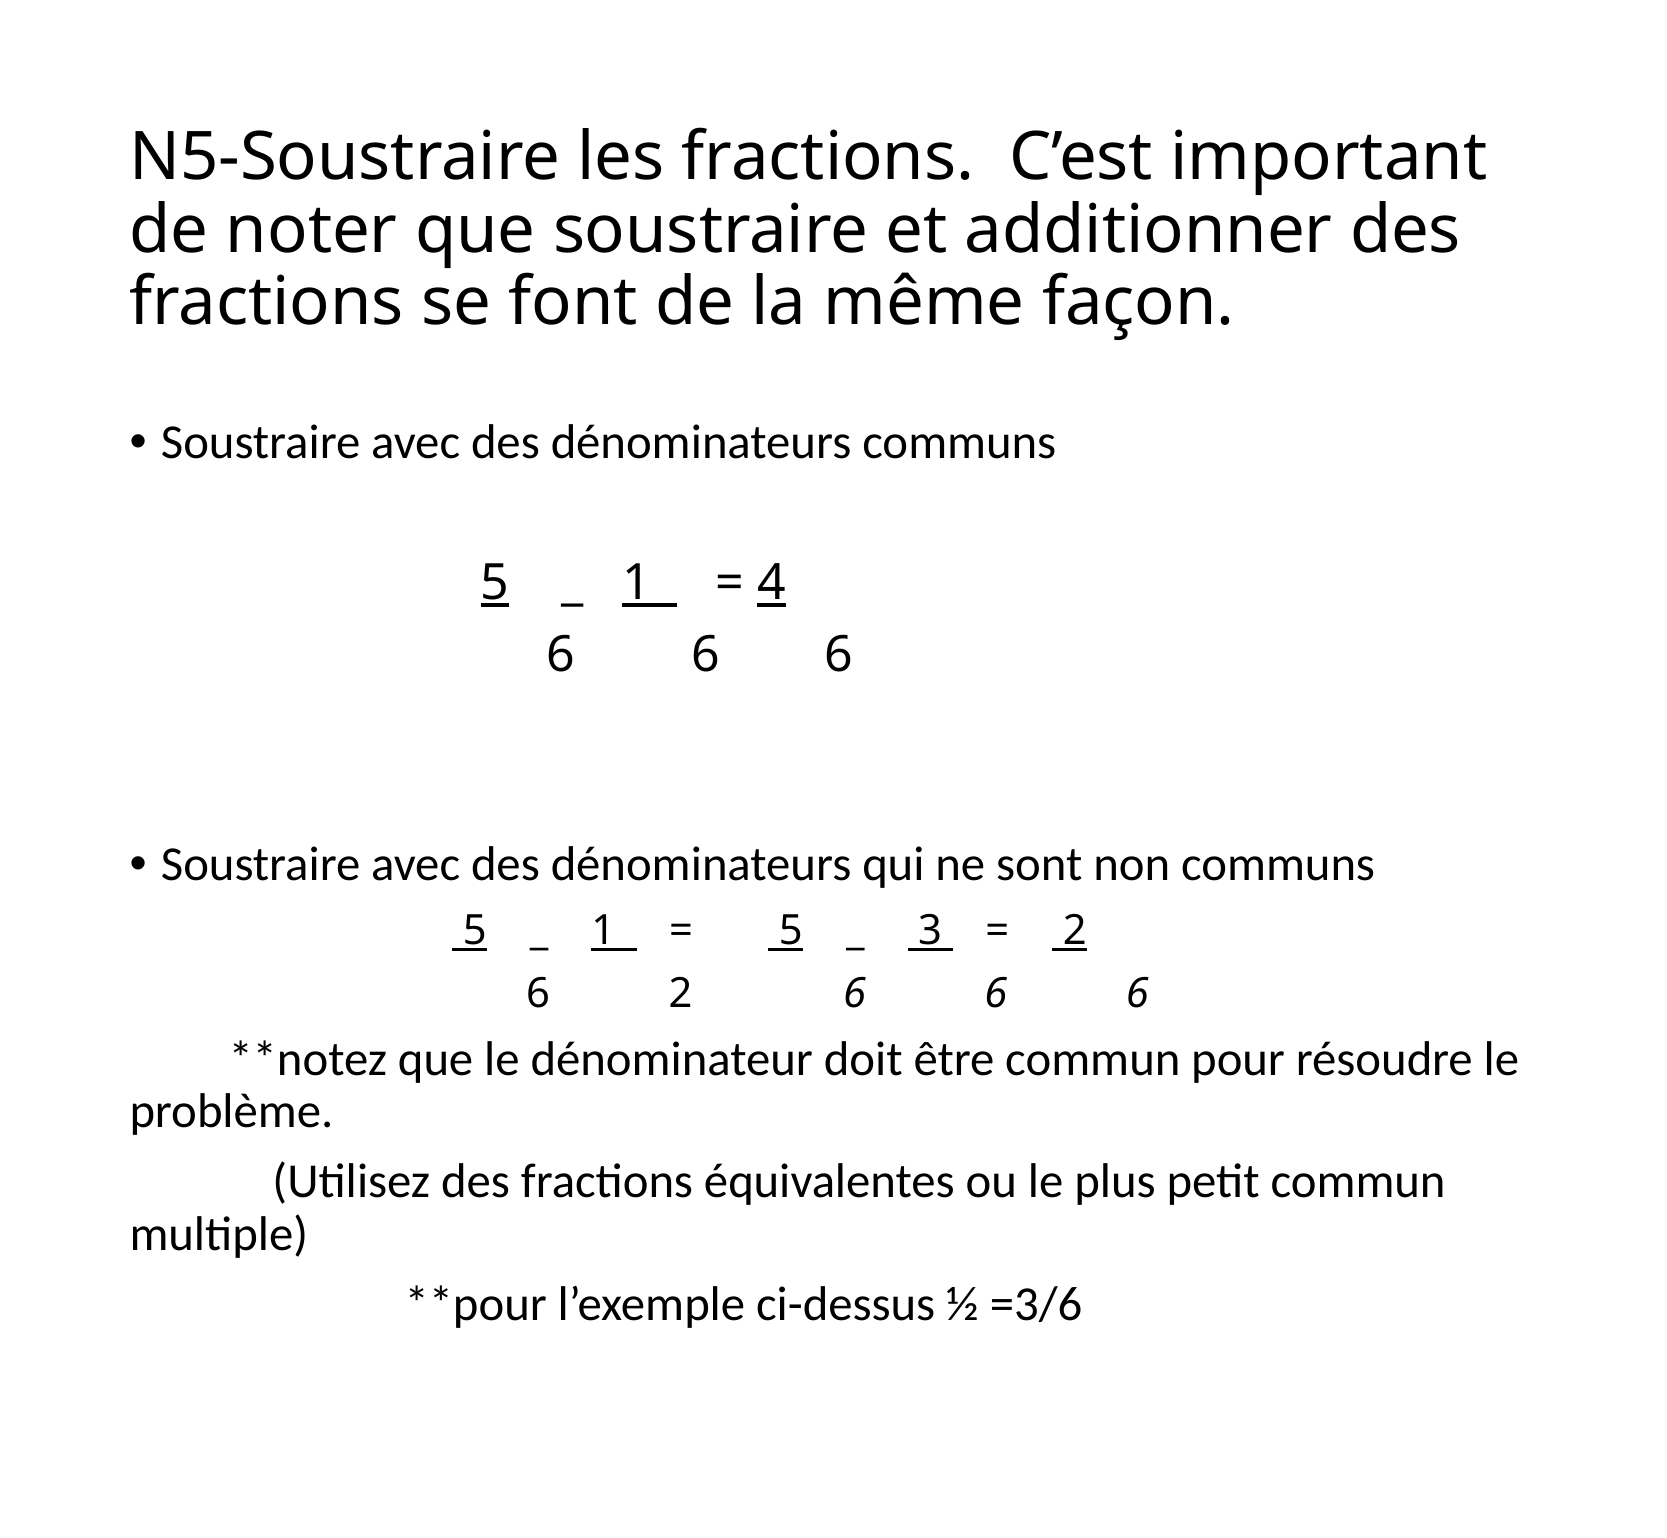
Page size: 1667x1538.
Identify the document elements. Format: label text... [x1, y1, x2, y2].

title N5-Soustraire les fractions. C’est important de noter que soustraire et additionner des fractions se font de la même façon. [114, 81, 1553, 379]
list Soustraire avec des dénominateurs communs 5 _ 1 = 4 6 6 6 Soustraire avec des dénominateurs qui ne sont non communs 5 _ 1 = 5 _ 3 = 2 6 2 6 6 6 **notez que le dénominateur doit être commun pour résoudre le problème. (Utilisez des fractions équivalentes ou le plus petit commun multiple) **pour l’exemple ci-dessus ½ =3/6 [114, 409, 1553, 1385]
